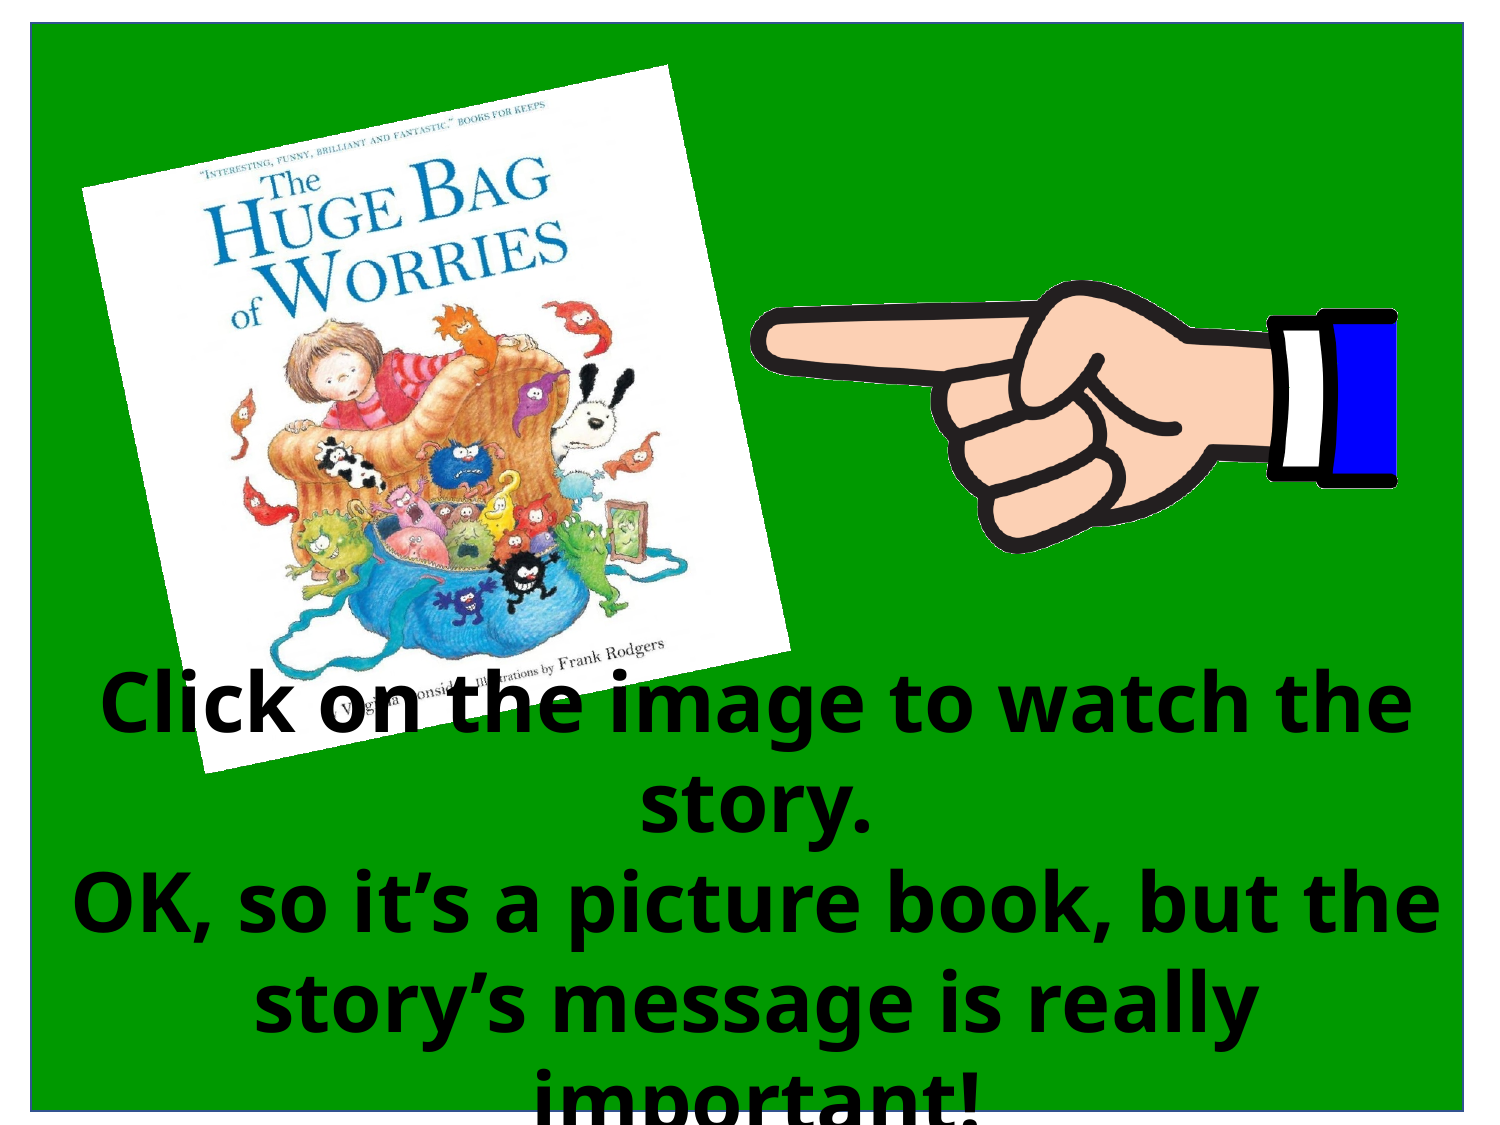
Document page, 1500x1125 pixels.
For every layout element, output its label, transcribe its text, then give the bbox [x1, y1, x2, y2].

picture [81, 64, 1422, 719]
text_box Click on the image to watch the story. OK, so it’s a picture book, but the story’s message is really important! [41, 641, 1473, 1125]
text_box [30, 22, 1464, 1112]
